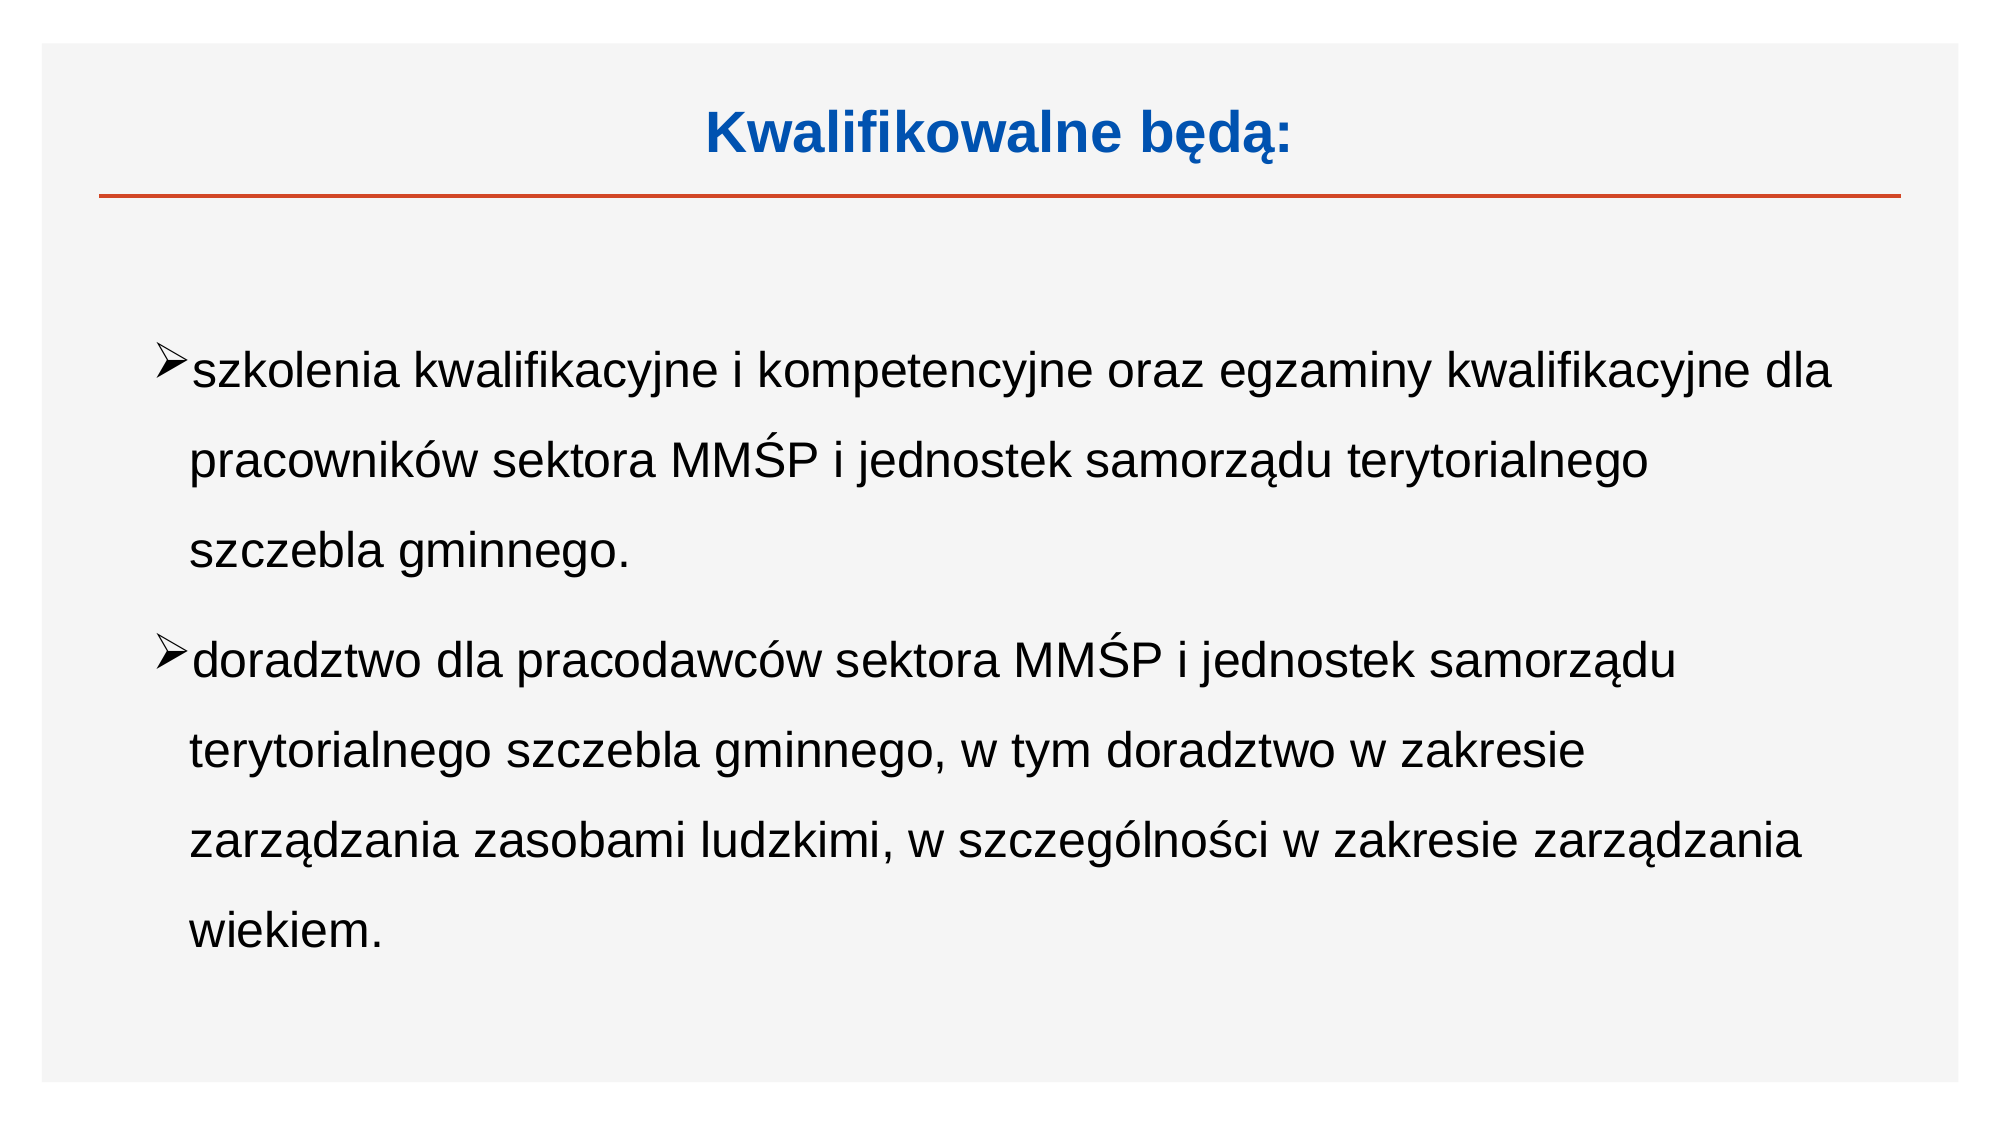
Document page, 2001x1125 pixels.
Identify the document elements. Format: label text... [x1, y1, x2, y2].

title Kwalifikowalne będą: [137, 59, 1863, 278]
list szkolenia kwalifikacyjne i kompetencyjne oraz egzaminy kwalifikacyjne dla pracowników sektora MMŚP i jednostek samorządu terytorialnego szczebla gminnego. doradztwo dla pracodawców sektora MMŚP i jednostek samorządu terytorialnego szczebla gminnego, w tym doradztwo w zakresie zarządzania zasobami ludzkimi, w szczególności w zakresie zarządzania wiekiem. [137, 299, 1863, 1014]
